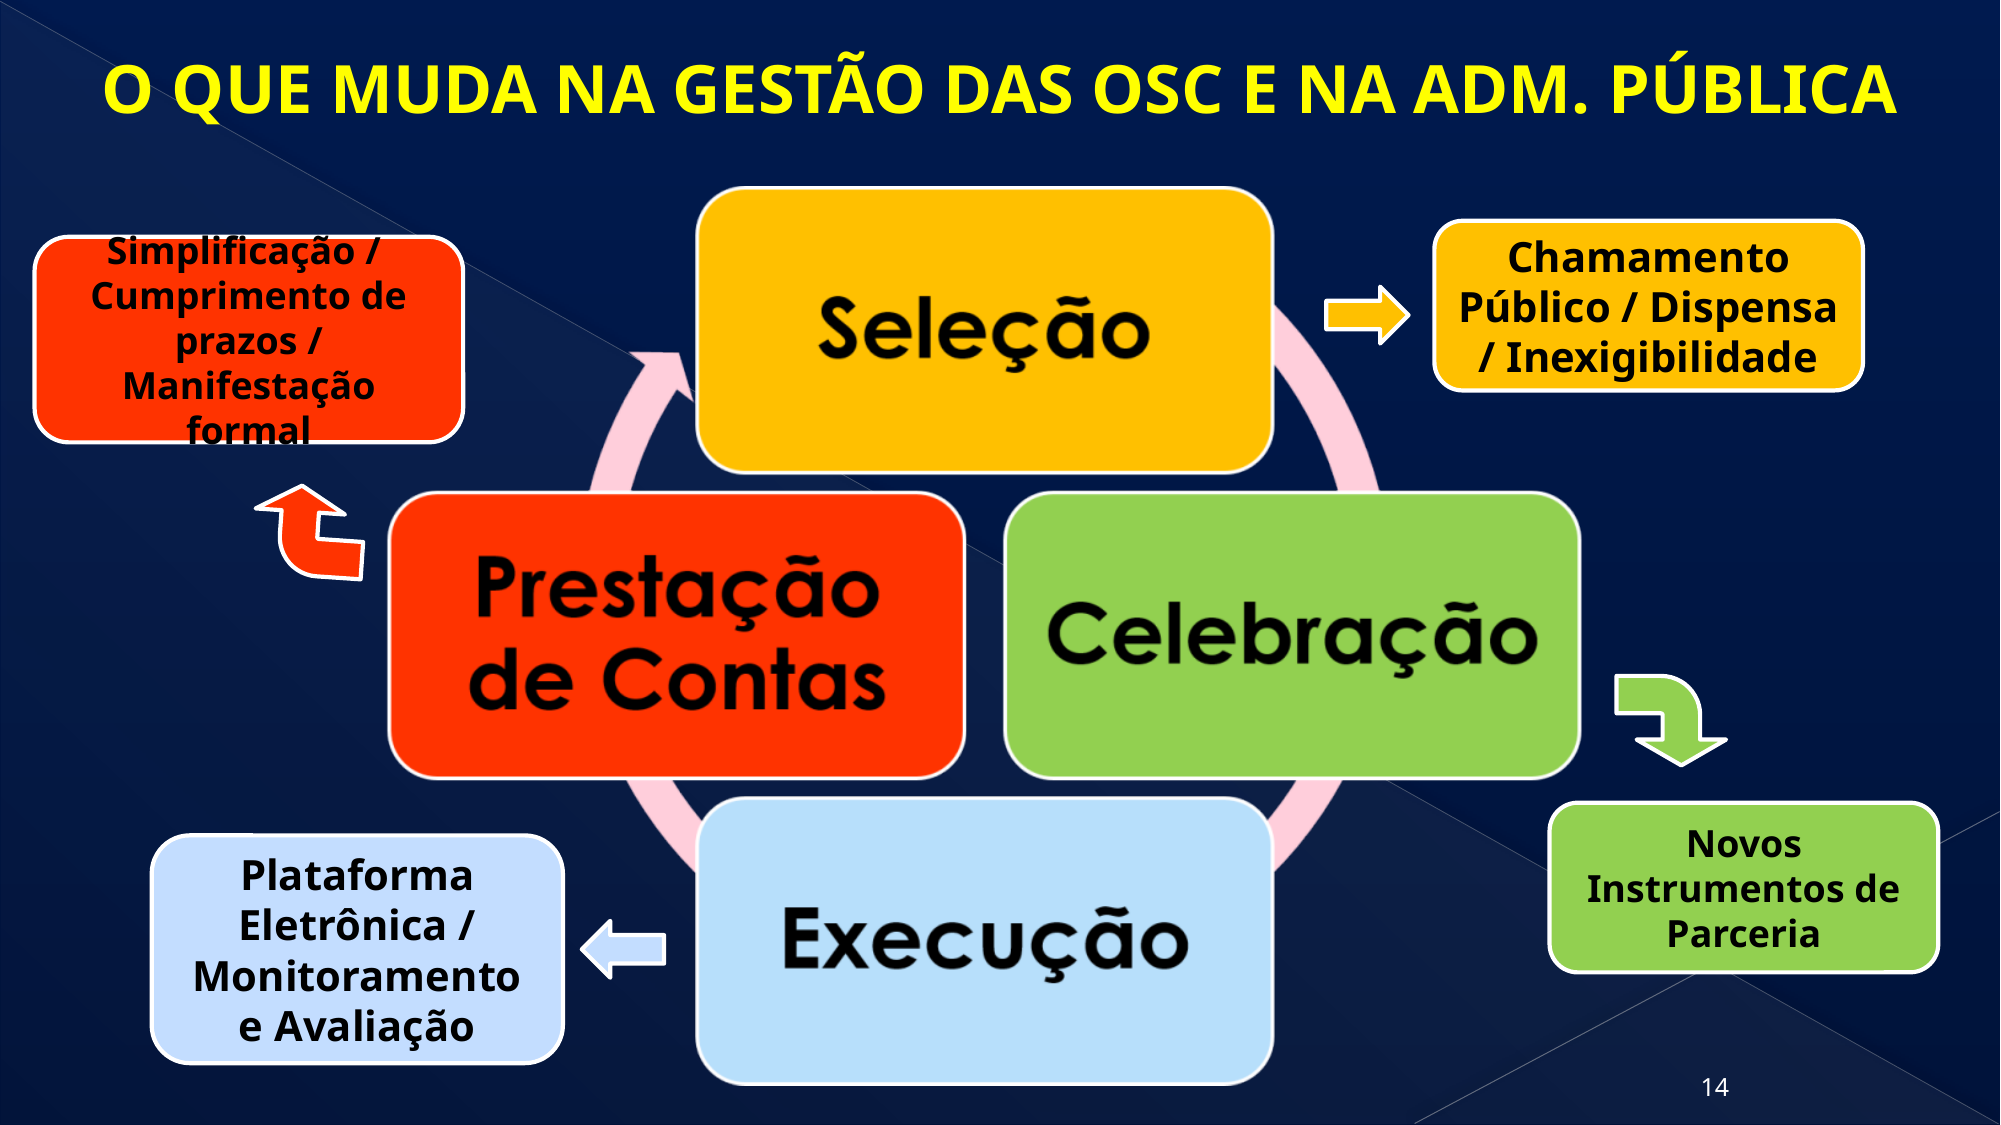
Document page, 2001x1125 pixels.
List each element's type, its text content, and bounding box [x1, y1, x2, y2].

text_box Chamamento Público / Dispensa / Inexigibilidade [1836, 218, 1866, 393]
slide_number 14 [1659, 1088, 1770, 1113]
picture [136, 186, 1833, 1086]
text_box Novos Instrumentos de Parceria [1836, 800, 1941, 975]
text_box Simplificação / Cumprimento de prazos / Manifestação formal [32, 234, 127, 445]
text_box O que muda na GESTÃO das osc E na ADM. PÚBLICA [22, 39, 1977, 134]
